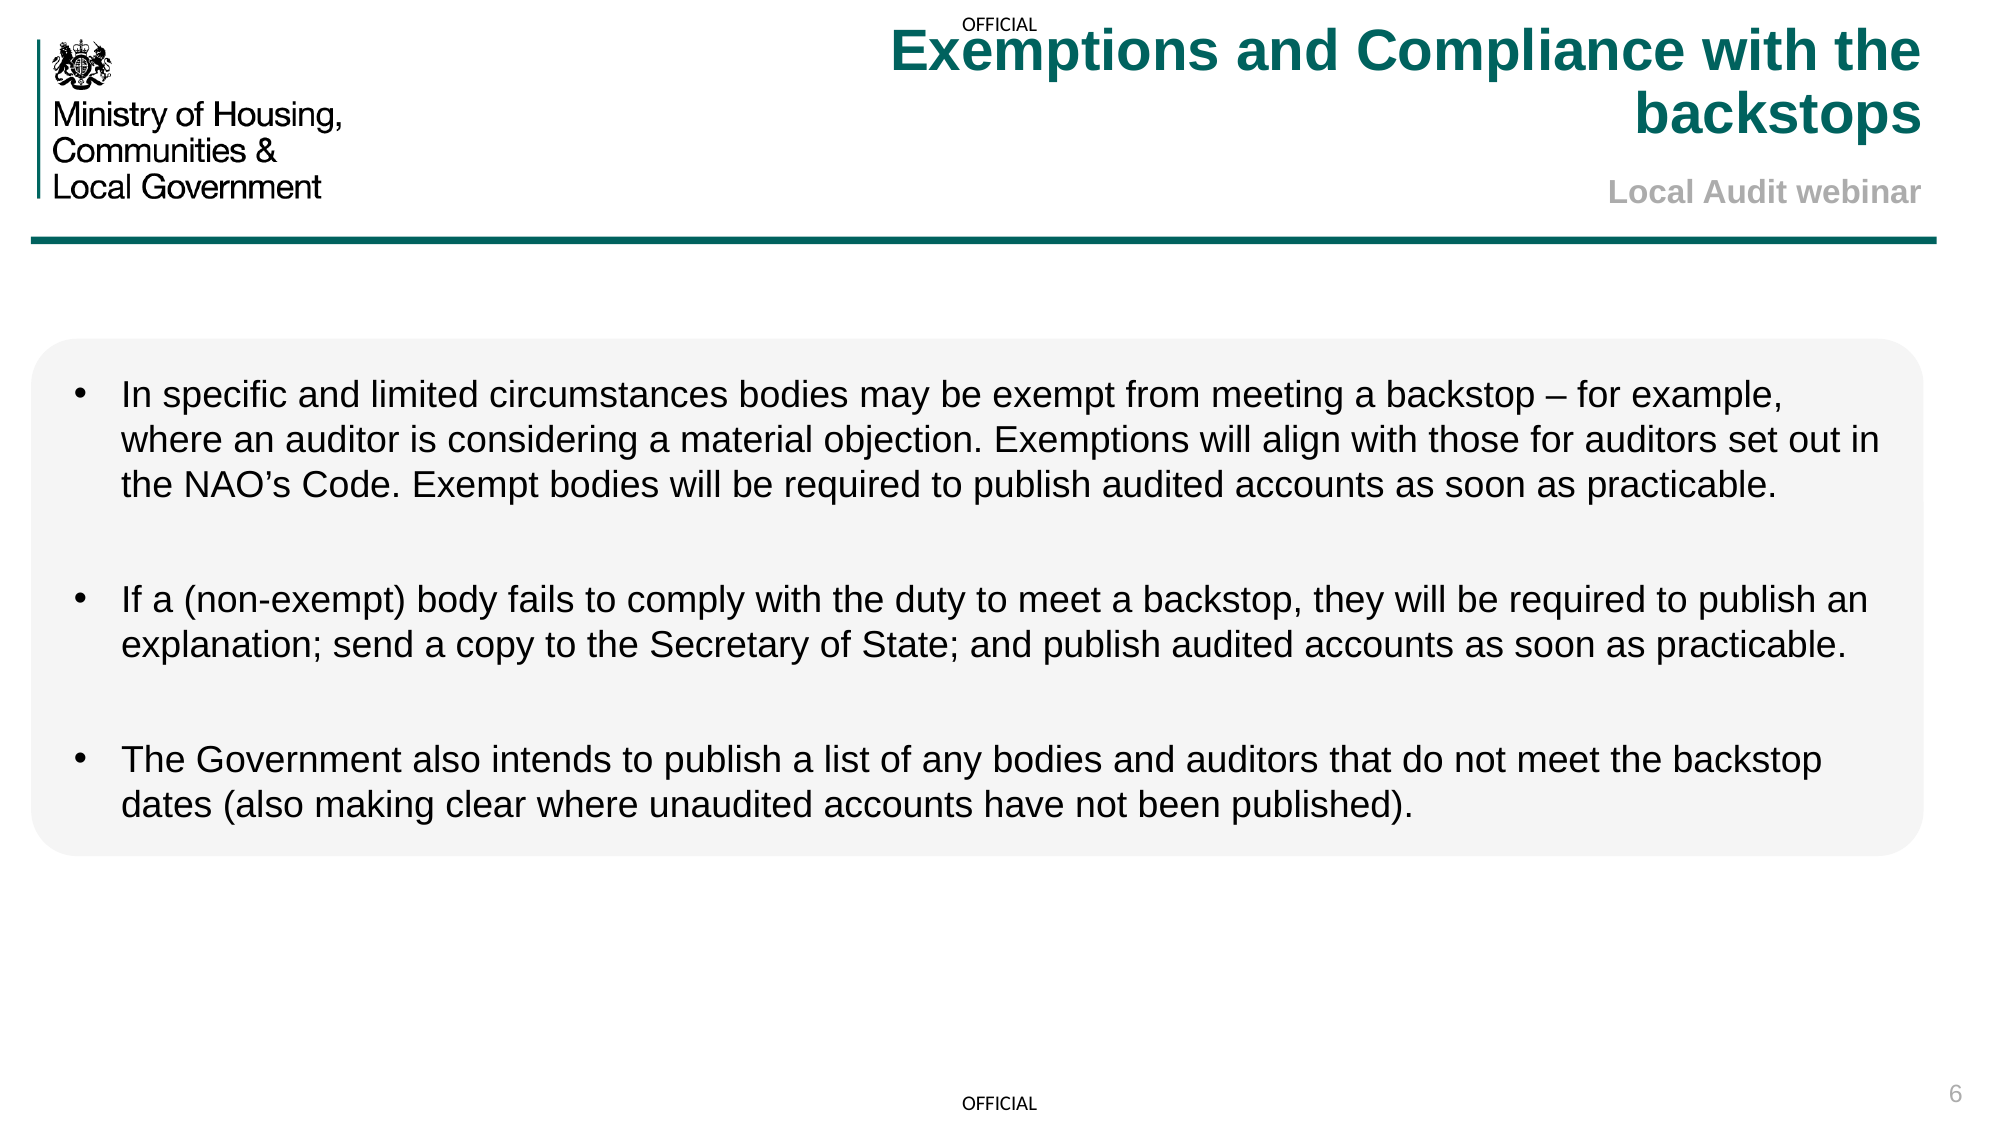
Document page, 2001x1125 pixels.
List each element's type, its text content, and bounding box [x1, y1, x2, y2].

text_box In specific and limited circumstances bodies may be exempt from meeting a backstop – for example, where an auditor is considering a material objection. Exemptions will align with those for auditors set out in the NAO’s Code. Exempt bodies will be required to publish audited accounts as soon as practicable. If a (non-exempt) body fails to comply with the duty to meet a backstop, they will be required to publish an explanation; send a copy to the Secretary of State; and publish audited accounts as soon as practicable. The Government also intends to publish a list of any bodies and auditors that do not meet the backstop dates (also making clear where unaudited accounts have not been published). [30, 337, 1925, 858]
title Exemptions and Compliance with the backstops [673, 19, 1924, 147]
slide_number 6 [1869, 1077, 1963, 1108]
list Local Audit webinar [30, 174, 1923, 211]
picture [37, 39, 341, 174]
